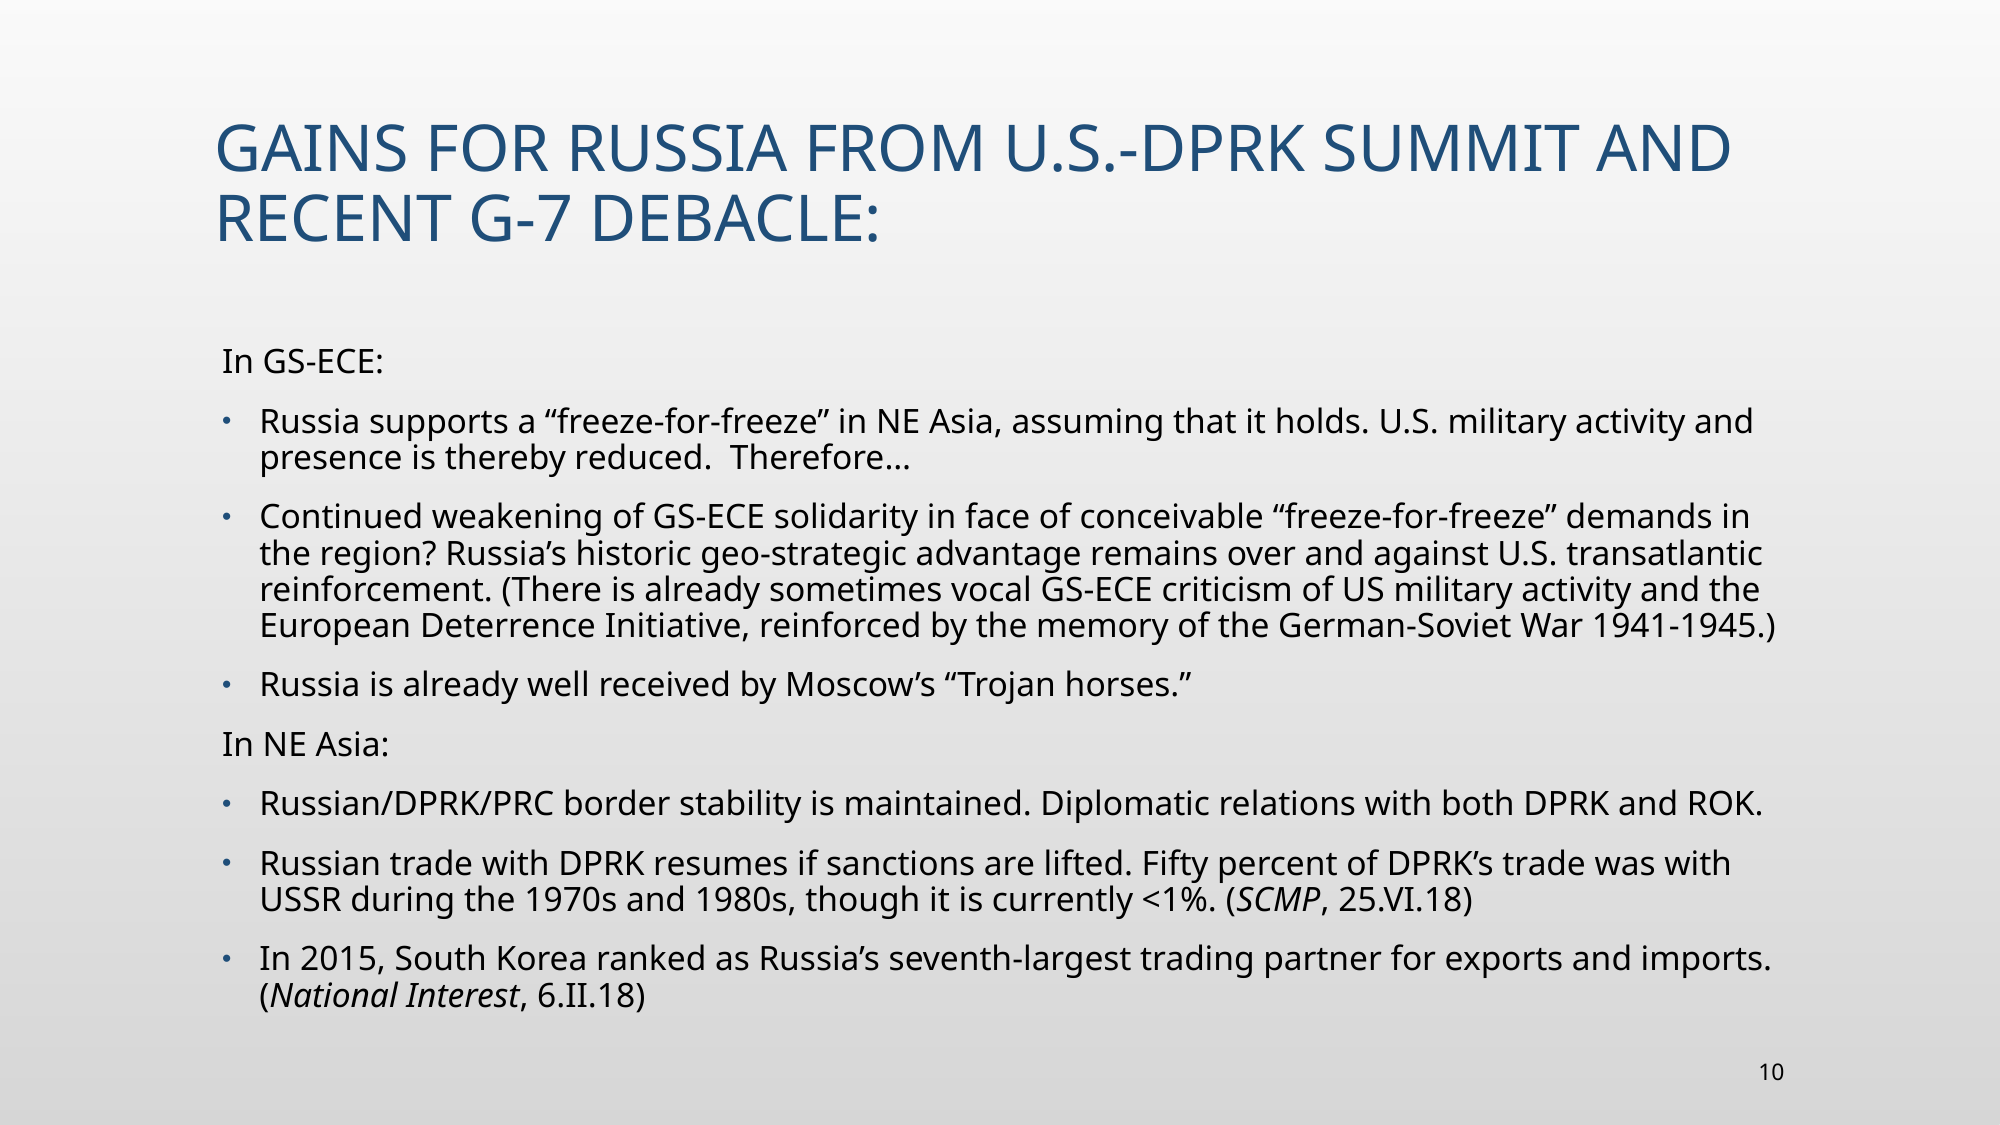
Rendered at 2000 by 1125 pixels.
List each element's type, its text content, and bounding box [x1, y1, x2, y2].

title gains for Russia from U.S.-DPRK summit and recent g-7 debacle: [199, 45, 1800, 263]
list In GS-ECE: Russia supports a “freeze-for-freeze” in NE Asia, assuming that it holds. U.S. military activity and presence is thereby reduced. Therefore… Continued weakening of GS-ECE solidarity in face of conceivable “freeze-for-freeze” demands in the region? Russia’s historic geo-strategic advantage remains over and against U.S. transatlantic reinforcement. (There is already sometimes vocal GS-ECE criticism of US military activity and the European Deterrence Initiative, reinforced by the memory of the German-Soviet War 1941-1945.) Russia is already well received by Moscow’s “Trojan horses.” In NE Asia: Russian/DPRK/PRC border stability is maintained. Diplomatic relations with both DPRK and ROK. Russian trade with DPRK resumes if sanctions are lifted. Fifty percent of DPRK’s trade was with USSR during the 1970s and 1980s, though it is currently <1%. (SCMP, 25.VI.18) In 2015, South Korea ranked as Russia’s seventh-largest trading partner for exports and imports. (National Interest, 6.II.18) [199, 337, 1800, 1058]
slide_number 10 [1612, 1057, 1800, 1088]
